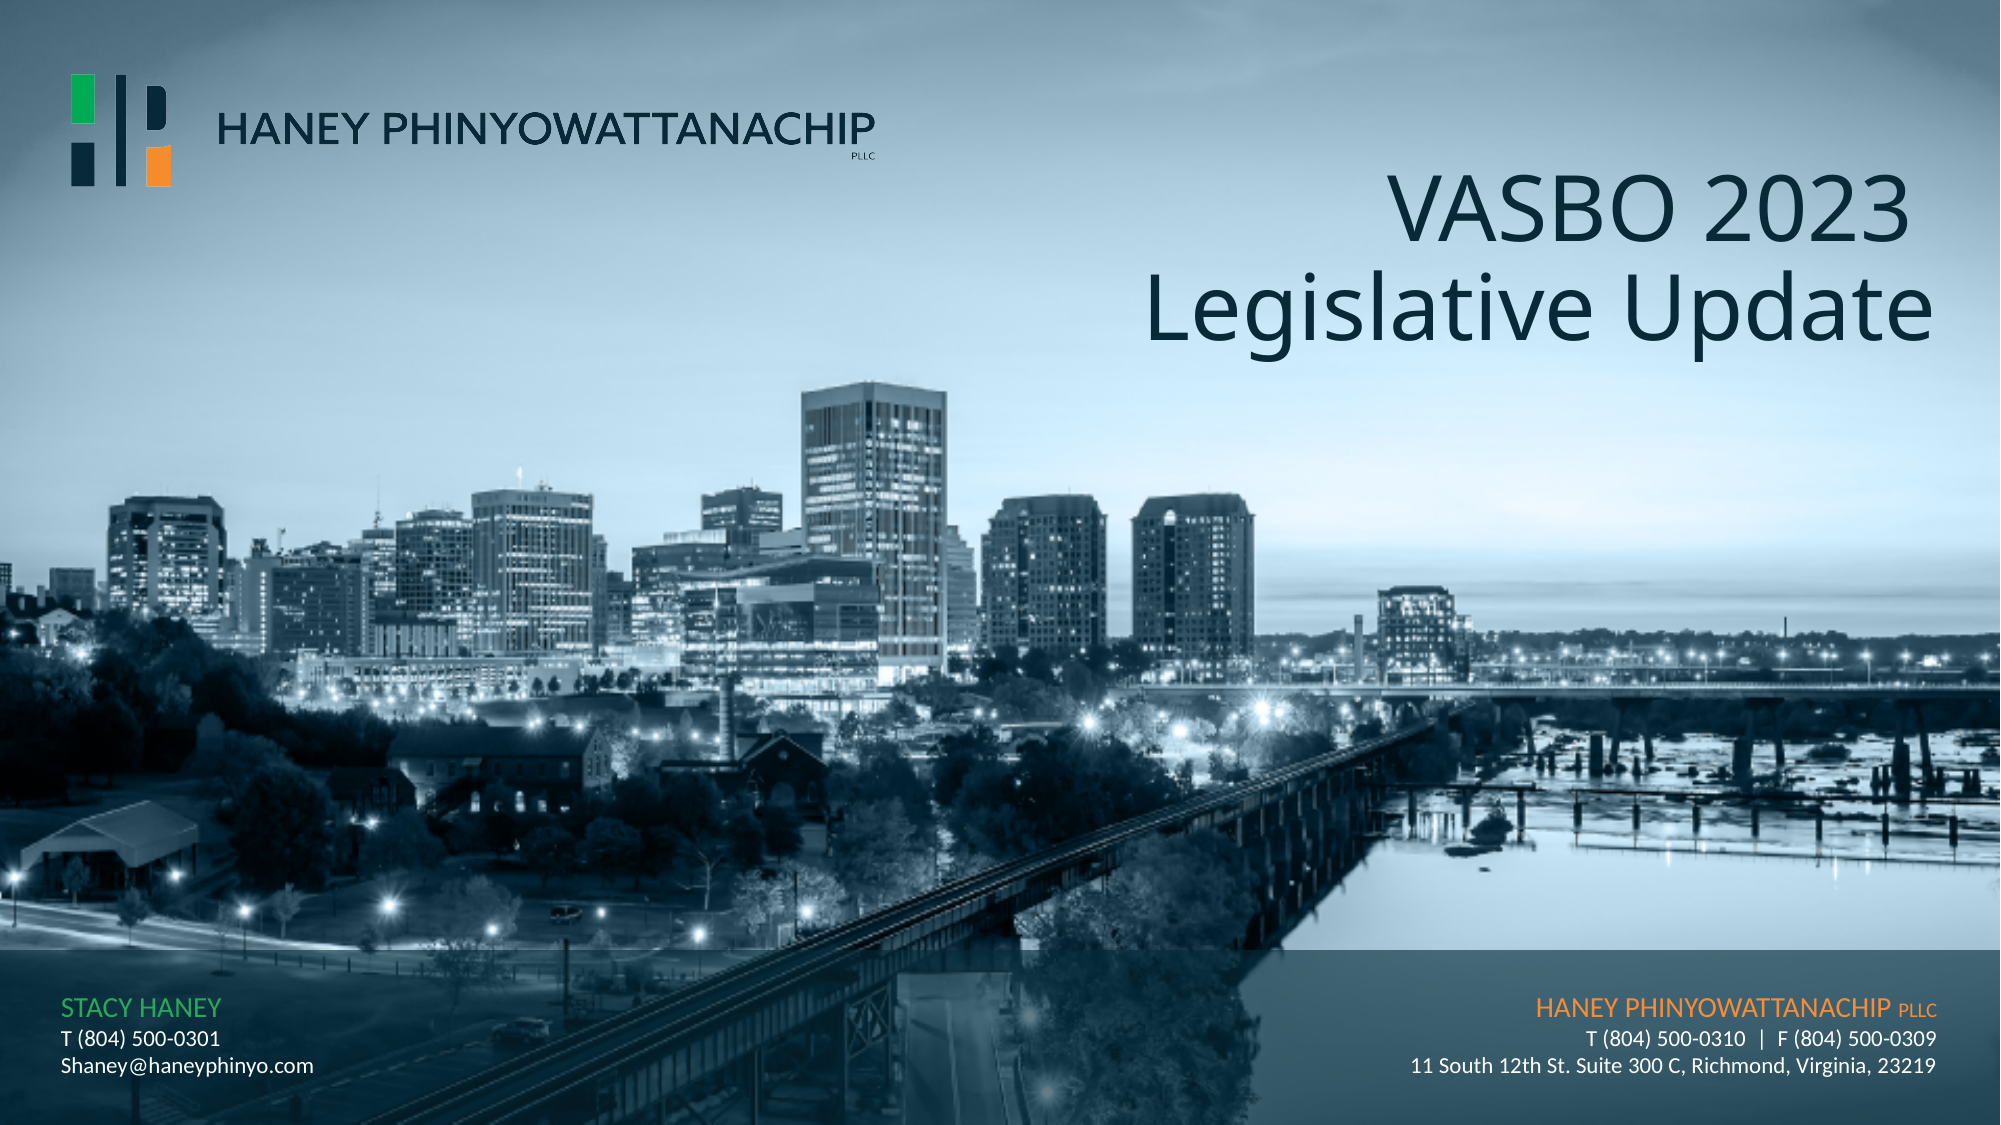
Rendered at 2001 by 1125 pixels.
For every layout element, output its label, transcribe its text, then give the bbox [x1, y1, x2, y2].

picture [349, 1091, 367, 1095]
title VASBO 2023 Legislative Update [781, 65, 1952, 458]
picture [0, 0, 2000, 1125]
picture [553, 1063, 565, 1069]
picture [214, 1121, 225, 1125]
